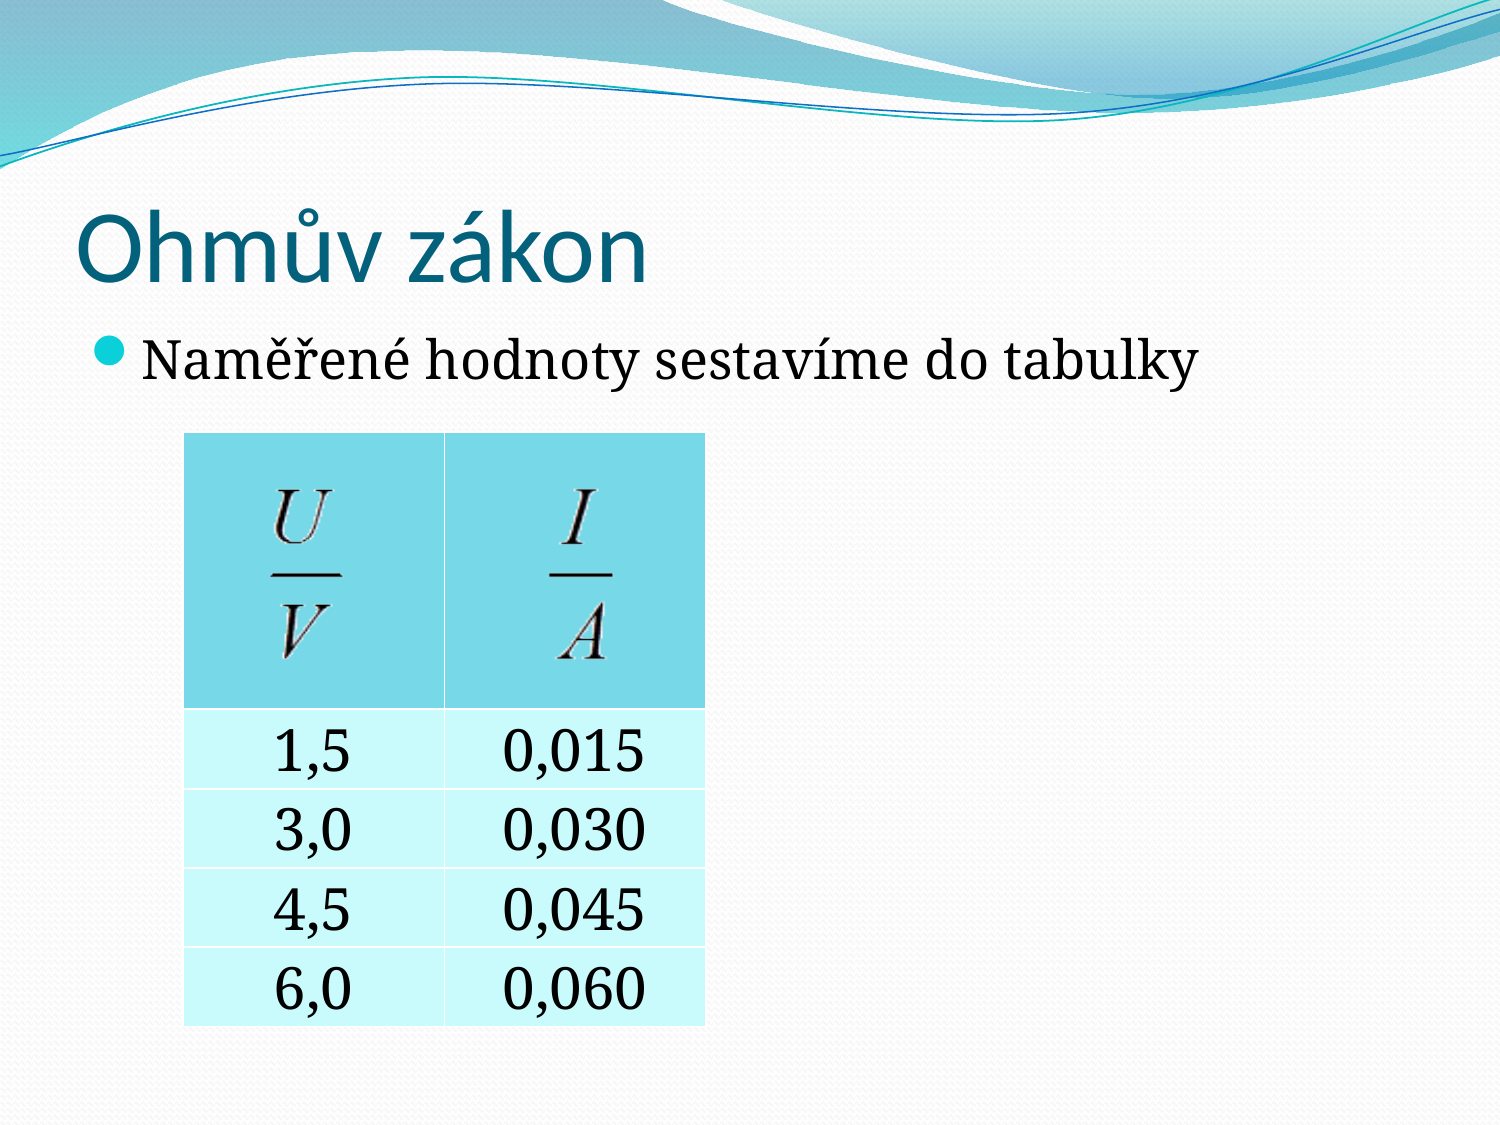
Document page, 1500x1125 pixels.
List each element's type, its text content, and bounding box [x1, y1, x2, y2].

picture [258, 467, 361, 678]
table_cell 0,030 [445, 790, 705, 867]
table_cell 0,015 [445, 710, 705, 788]
list Naměřené hodnoty sestavíme do tabulky [74, 317, 1426, 1038]
table_cell 6,0 [184, 948, 444, 1026]
table_cell 100 [251, 468, 366, 690]
title Ohmův zákon [74, 115, 1426, 304]
table_cell 1,5 [184, 710, 444, 788]
table_cell 3,0 [184, 790, 444, 867]
table_header [184, 433, 444, 708]
picture [537, 467, 632, 678]
table_cell 4,5 [184, 869, 444, 946]
table_cell 0,045 [445, 869, 705, 946]
table_cell 0,060 [445, 948, 705, 1026]
table_cell 6 [530, 468, 637, 690]
table_header [445, 433, 705, 708]
